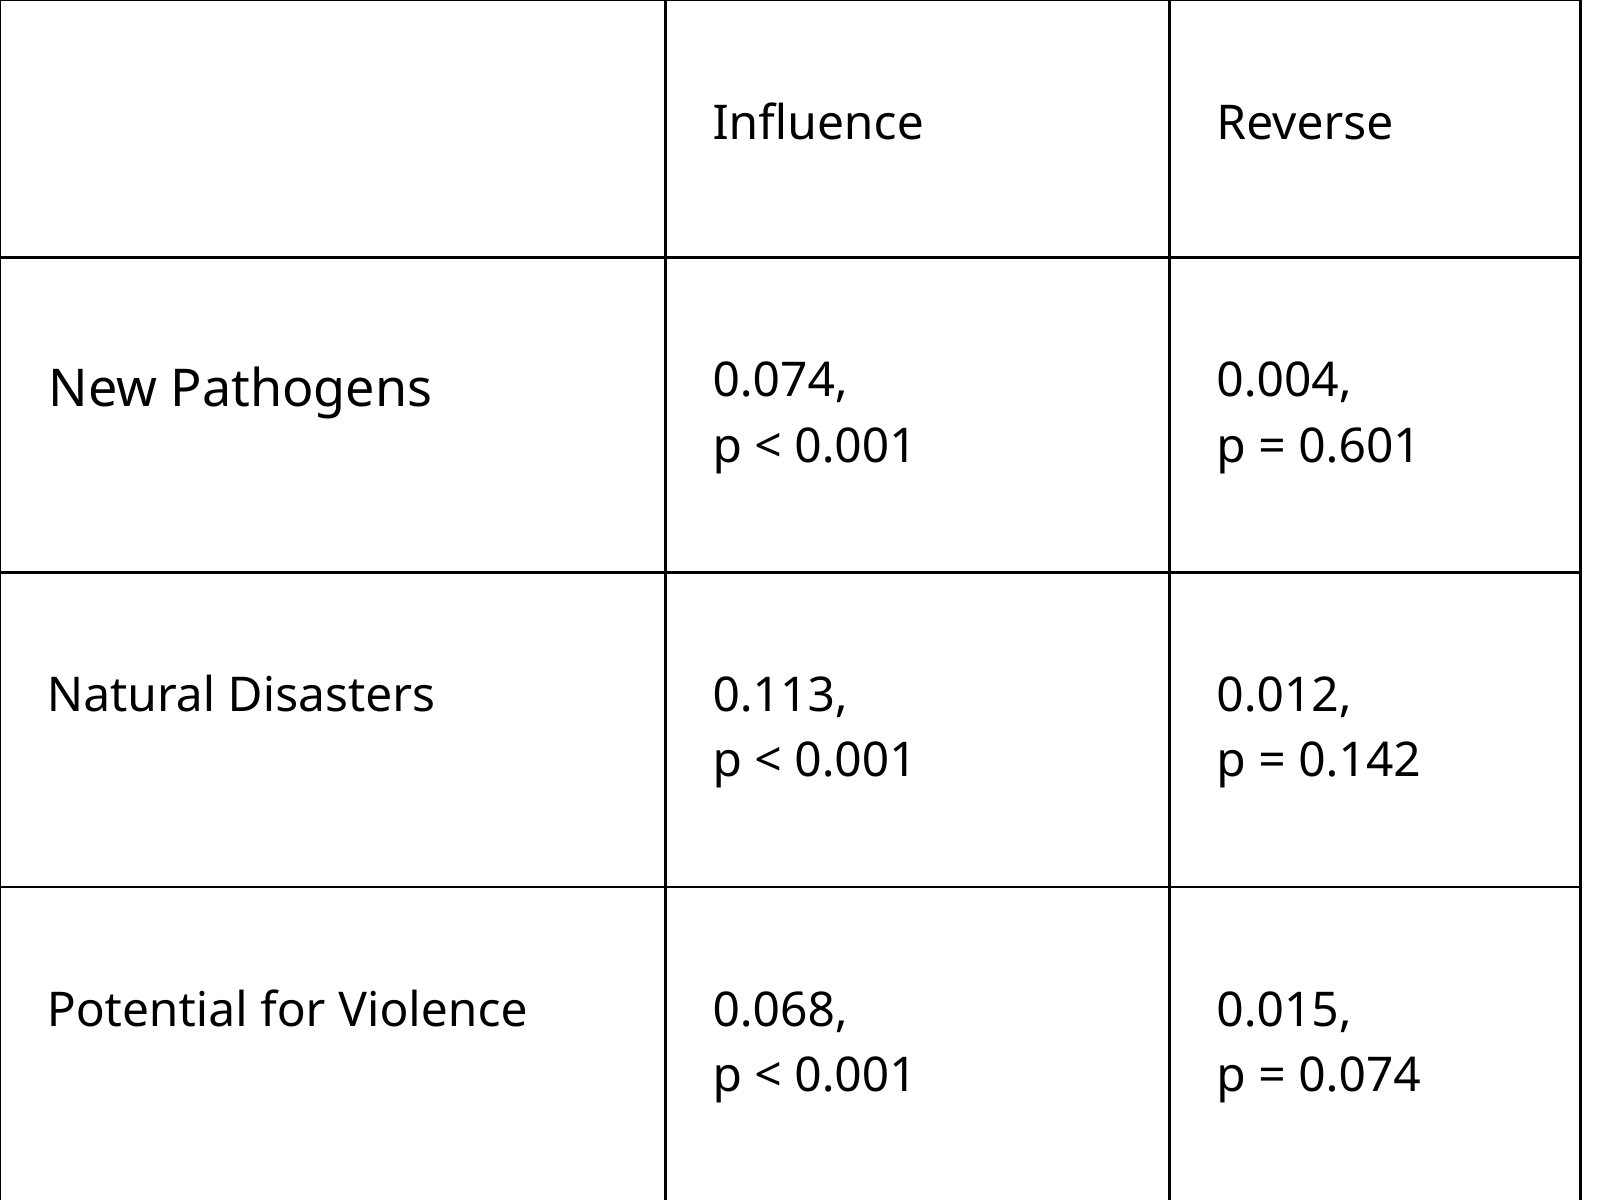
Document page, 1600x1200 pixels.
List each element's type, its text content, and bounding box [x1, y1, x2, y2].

table_header Influence [667, 1, 1168, 256]
table_cell Natural Disasters [1, 574, 664, 886]
table_cell New Pathogens [1, 259, 664, 571]
table_cell 0.068, p < 0.001 [667, 888, 1168, 1200]
table_header Reverse [1171, 1, 1579, 256]
table_header [1, 1, 664, 256]
table_cell 0.015, p = 0.074 [1171, 888, 1579, 1200]
table_cell 0.012, p = 0.142 [1171, 574, 1579, 886]
table_cell 0.004, p = 0.601 [1171, 259, 1579, 571]
table_cell Potential for Violence [1, 888, 664, 1200]
table_cell 0.074, p < 0.001 [667, 259, 1168, 571]
table_cell 0.113, p < 0.001 [667, 574, 1168, 886]
